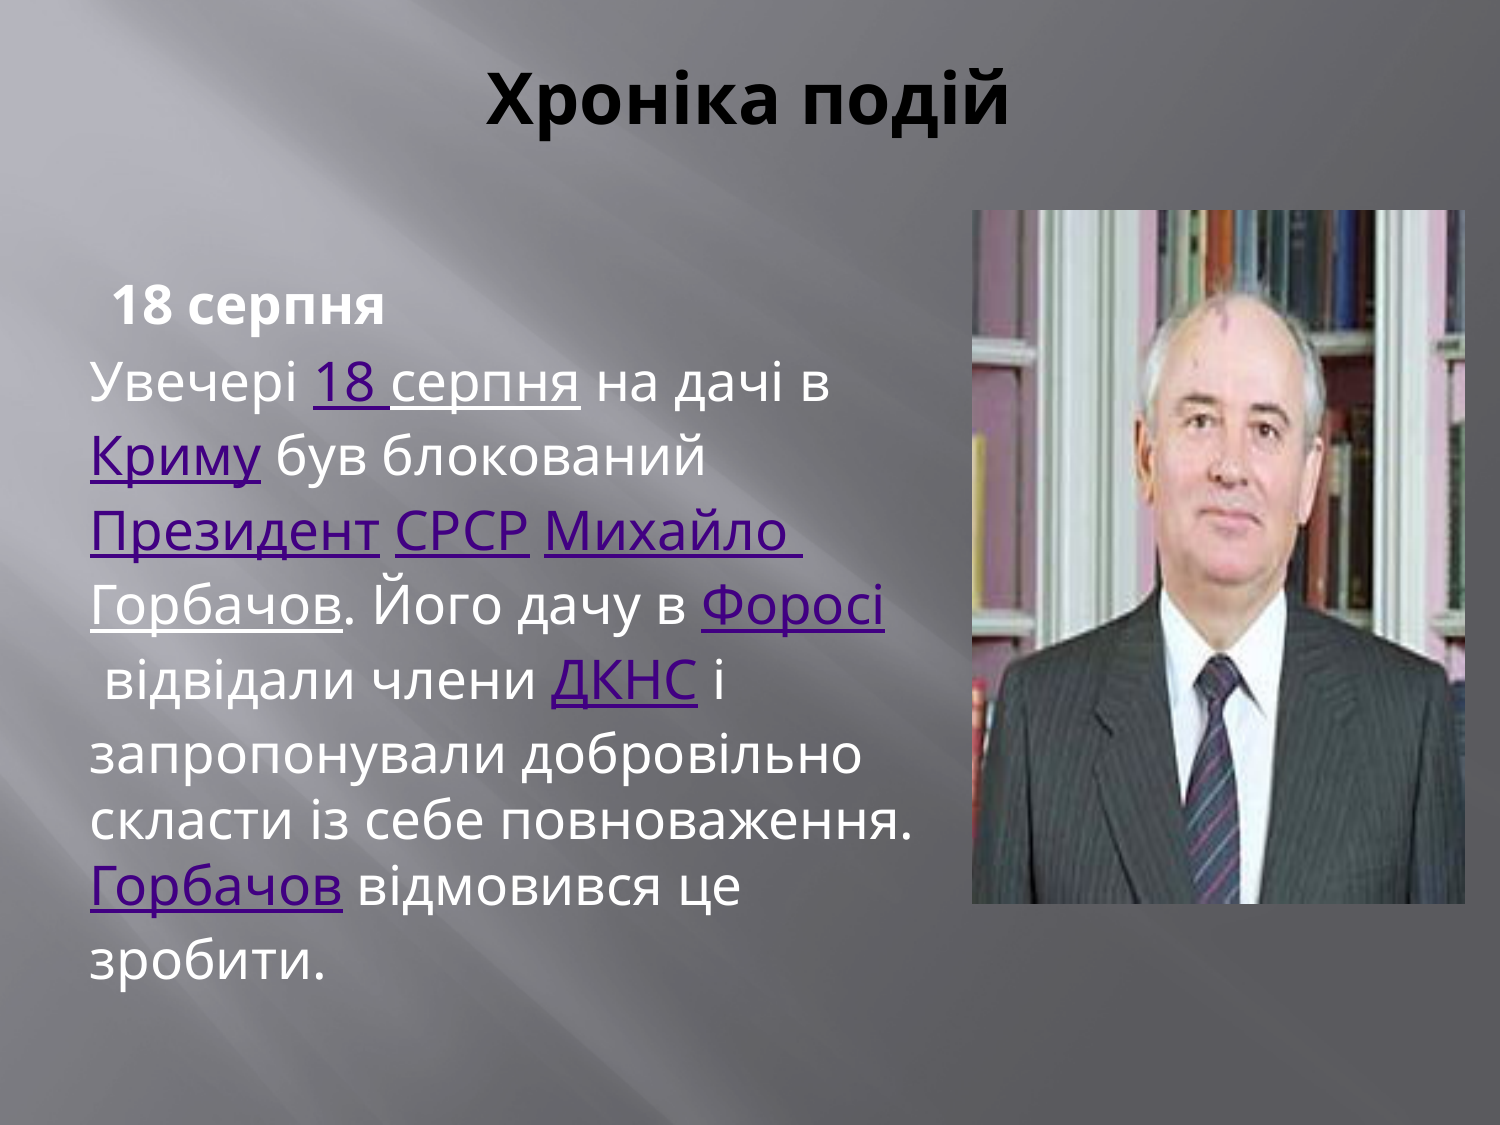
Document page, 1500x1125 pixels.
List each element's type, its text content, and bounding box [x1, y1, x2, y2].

list 18 серпня Увечері 18 серпня на дачі в Криму був блокований Президент СРСР Михайло Горбачов. Його дачу в Форосі відвідали члени ДКНС і запропонували добровільно скласти із себе повноваження. Горбачов відмовився це зробити. [75, 262, 973, 1005]
picture [972, 210, 1465, 904]
title Хроніка подій [75, 45, 1425, 233]
